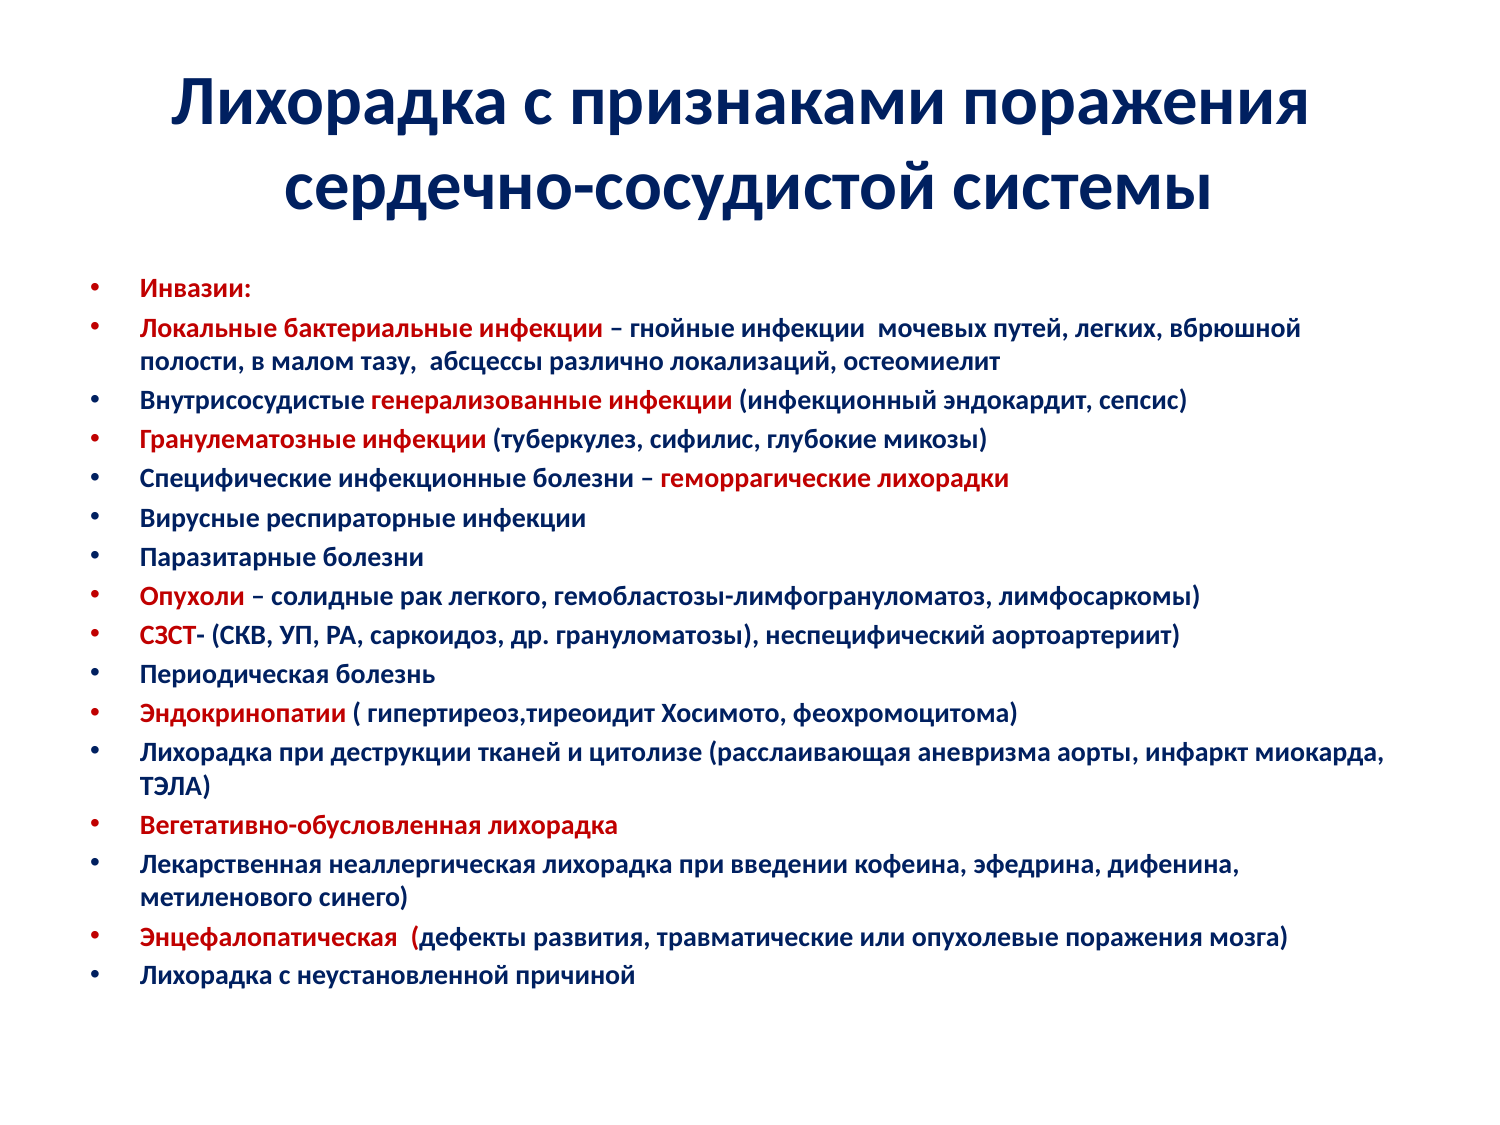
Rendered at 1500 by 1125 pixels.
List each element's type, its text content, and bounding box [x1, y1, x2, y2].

title Лихорадка с признаками поражения сердечно-сосудистой системы [75, 45, 1425, 233]
list Инвазии: Локальные бактериальные инфекции – гнойные инфекции мочевых путей, легких, вбрюшной полости, в малом тазу, абсцессы различно локализаций, остеомиелит Внутрисосудистые генерализованные инфекции (инфекционный эндокардит, сепсис) Гранулематозные инфекции (туберкулез, сифилис, глубокие микозы) Специфические инфекционные болезни – геморрагические лихорадки Вирусные респираторные инфекции Паразитарные болезни Опухоли – солидные рак легкого, гемобластозы-лимфогрануломатоз, лимфосаркомы) СЗСТ- (СКВ, УП, РА, саркоидоз, др. грануломатозы), неспецифический аортоартериит) Периодическая болезнь Эндокринопатии ( гипертиреоз,тиреоидит Хосимото, феохромоцитома) Лихорадка при деструкции тканей и цитолизе (расслаивающая аневризма аорты, инфаркт миокарда, ТЭЛА) Вегетативно-обусловленная лихорадка Лекарственная неаллергическая лихорадка при введении кофеина, эфедрина, дифенина, метиленового синего) Энцефалопатическая (дефекты развития, травматические или опухолевые поражения мозга) Лихорадка с неустановленной причиной [75, 262, 1425, 1005]
